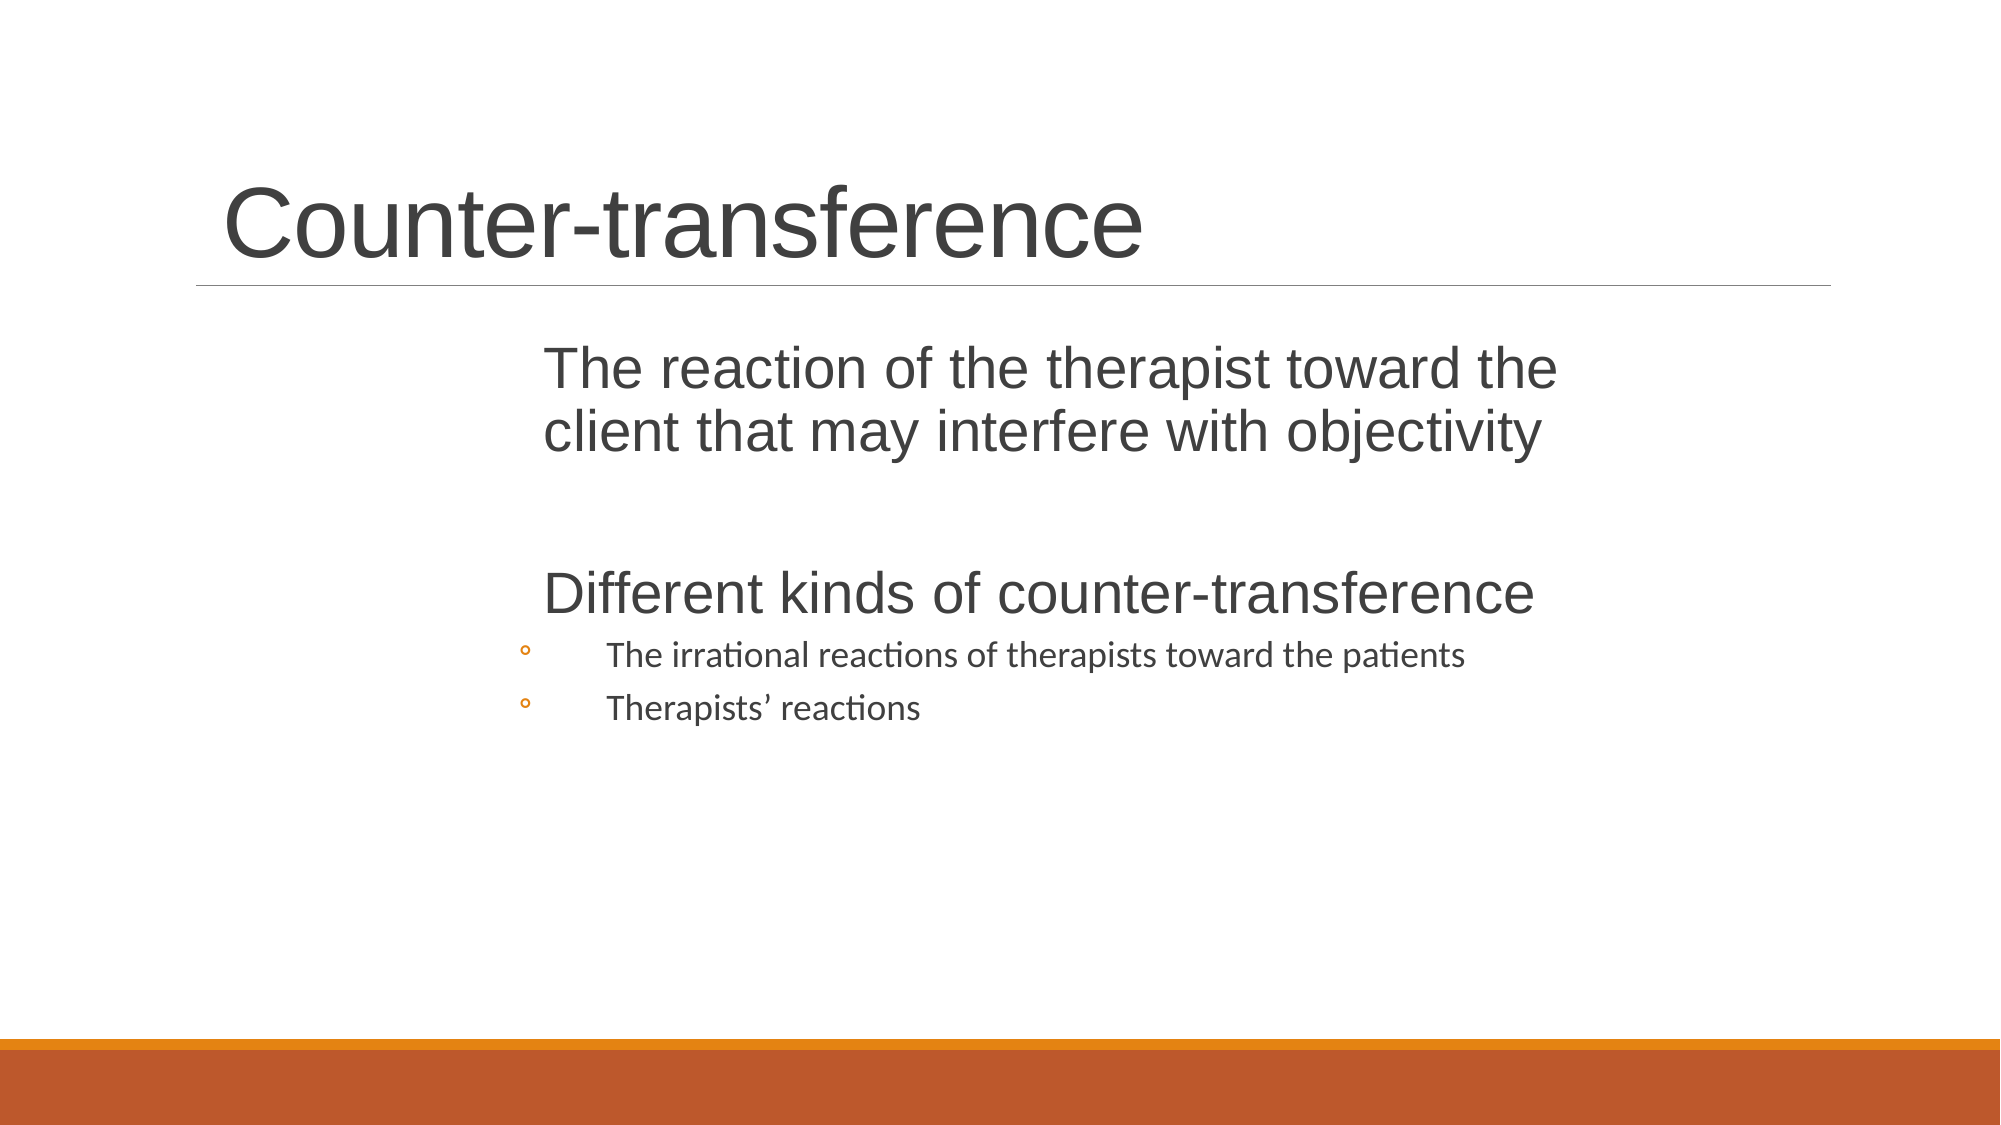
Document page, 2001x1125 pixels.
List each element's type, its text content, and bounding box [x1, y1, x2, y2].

list The reaction of the therapist toward the client that may interfere with objectivity Different kinds of counter-transference The irrational reactions of therapists toward the patients Therapists’ reactions [444, 331, 1638, 1006]
title Counter-transference [180, 47, 1830, 285]
